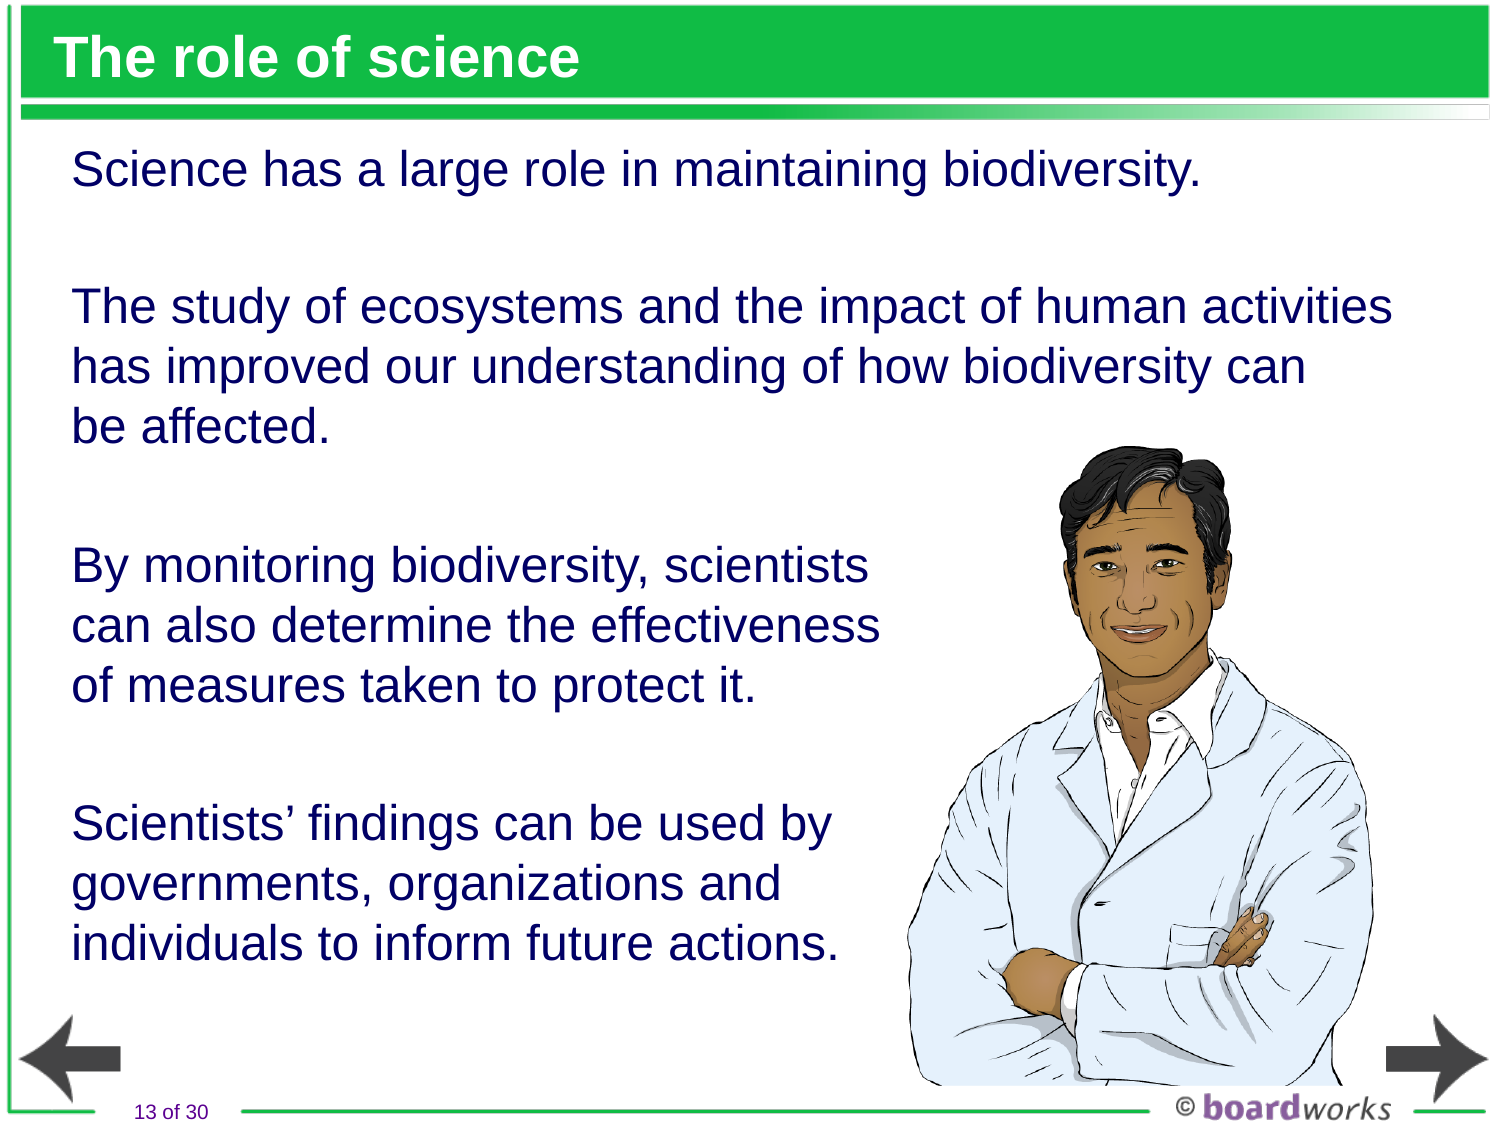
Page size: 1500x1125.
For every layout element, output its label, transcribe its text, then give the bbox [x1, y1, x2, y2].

title The role of science [38, 8, 1308, 100]
text_box By monitoring biodiversity, scientists can also determine the effectiveness of measures taken to protect it. [56, 524, 856, 720]
text_box Scientists’ findings can be used by governments, organizations and individuals to inform future actions. [56, 783, 856, 978]
text_box The study of ecosystems and the impact of human activities has improved our understanding of how biodiversity can be affected. [56, 266, 1423, 461]
text_box Science has a large role in maintaining biodiversity. [56, 128, 1400, 204]
picture [0, 0, 1500, 1125]
